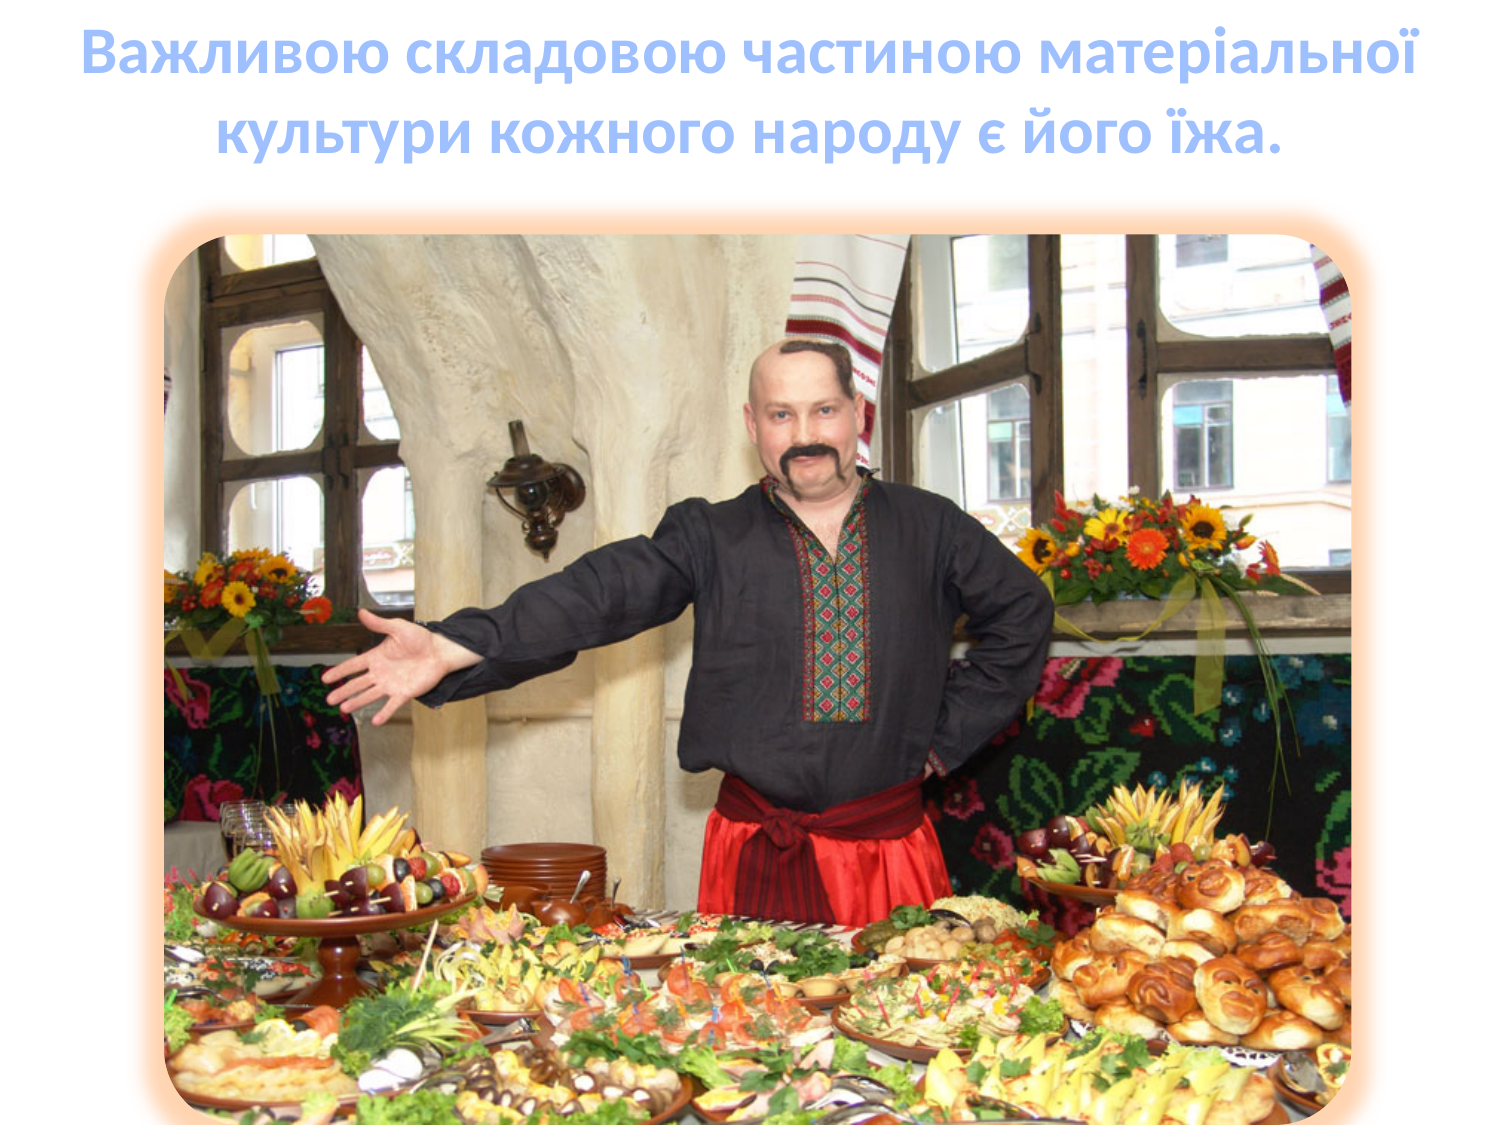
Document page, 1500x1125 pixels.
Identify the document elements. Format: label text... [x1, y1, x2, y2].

text_box Важливою складовою частиною матеріальної культури кожного народу є його їжа. [0, 0, 1500, 175]
picture [163, 234, 1352, 1125]
